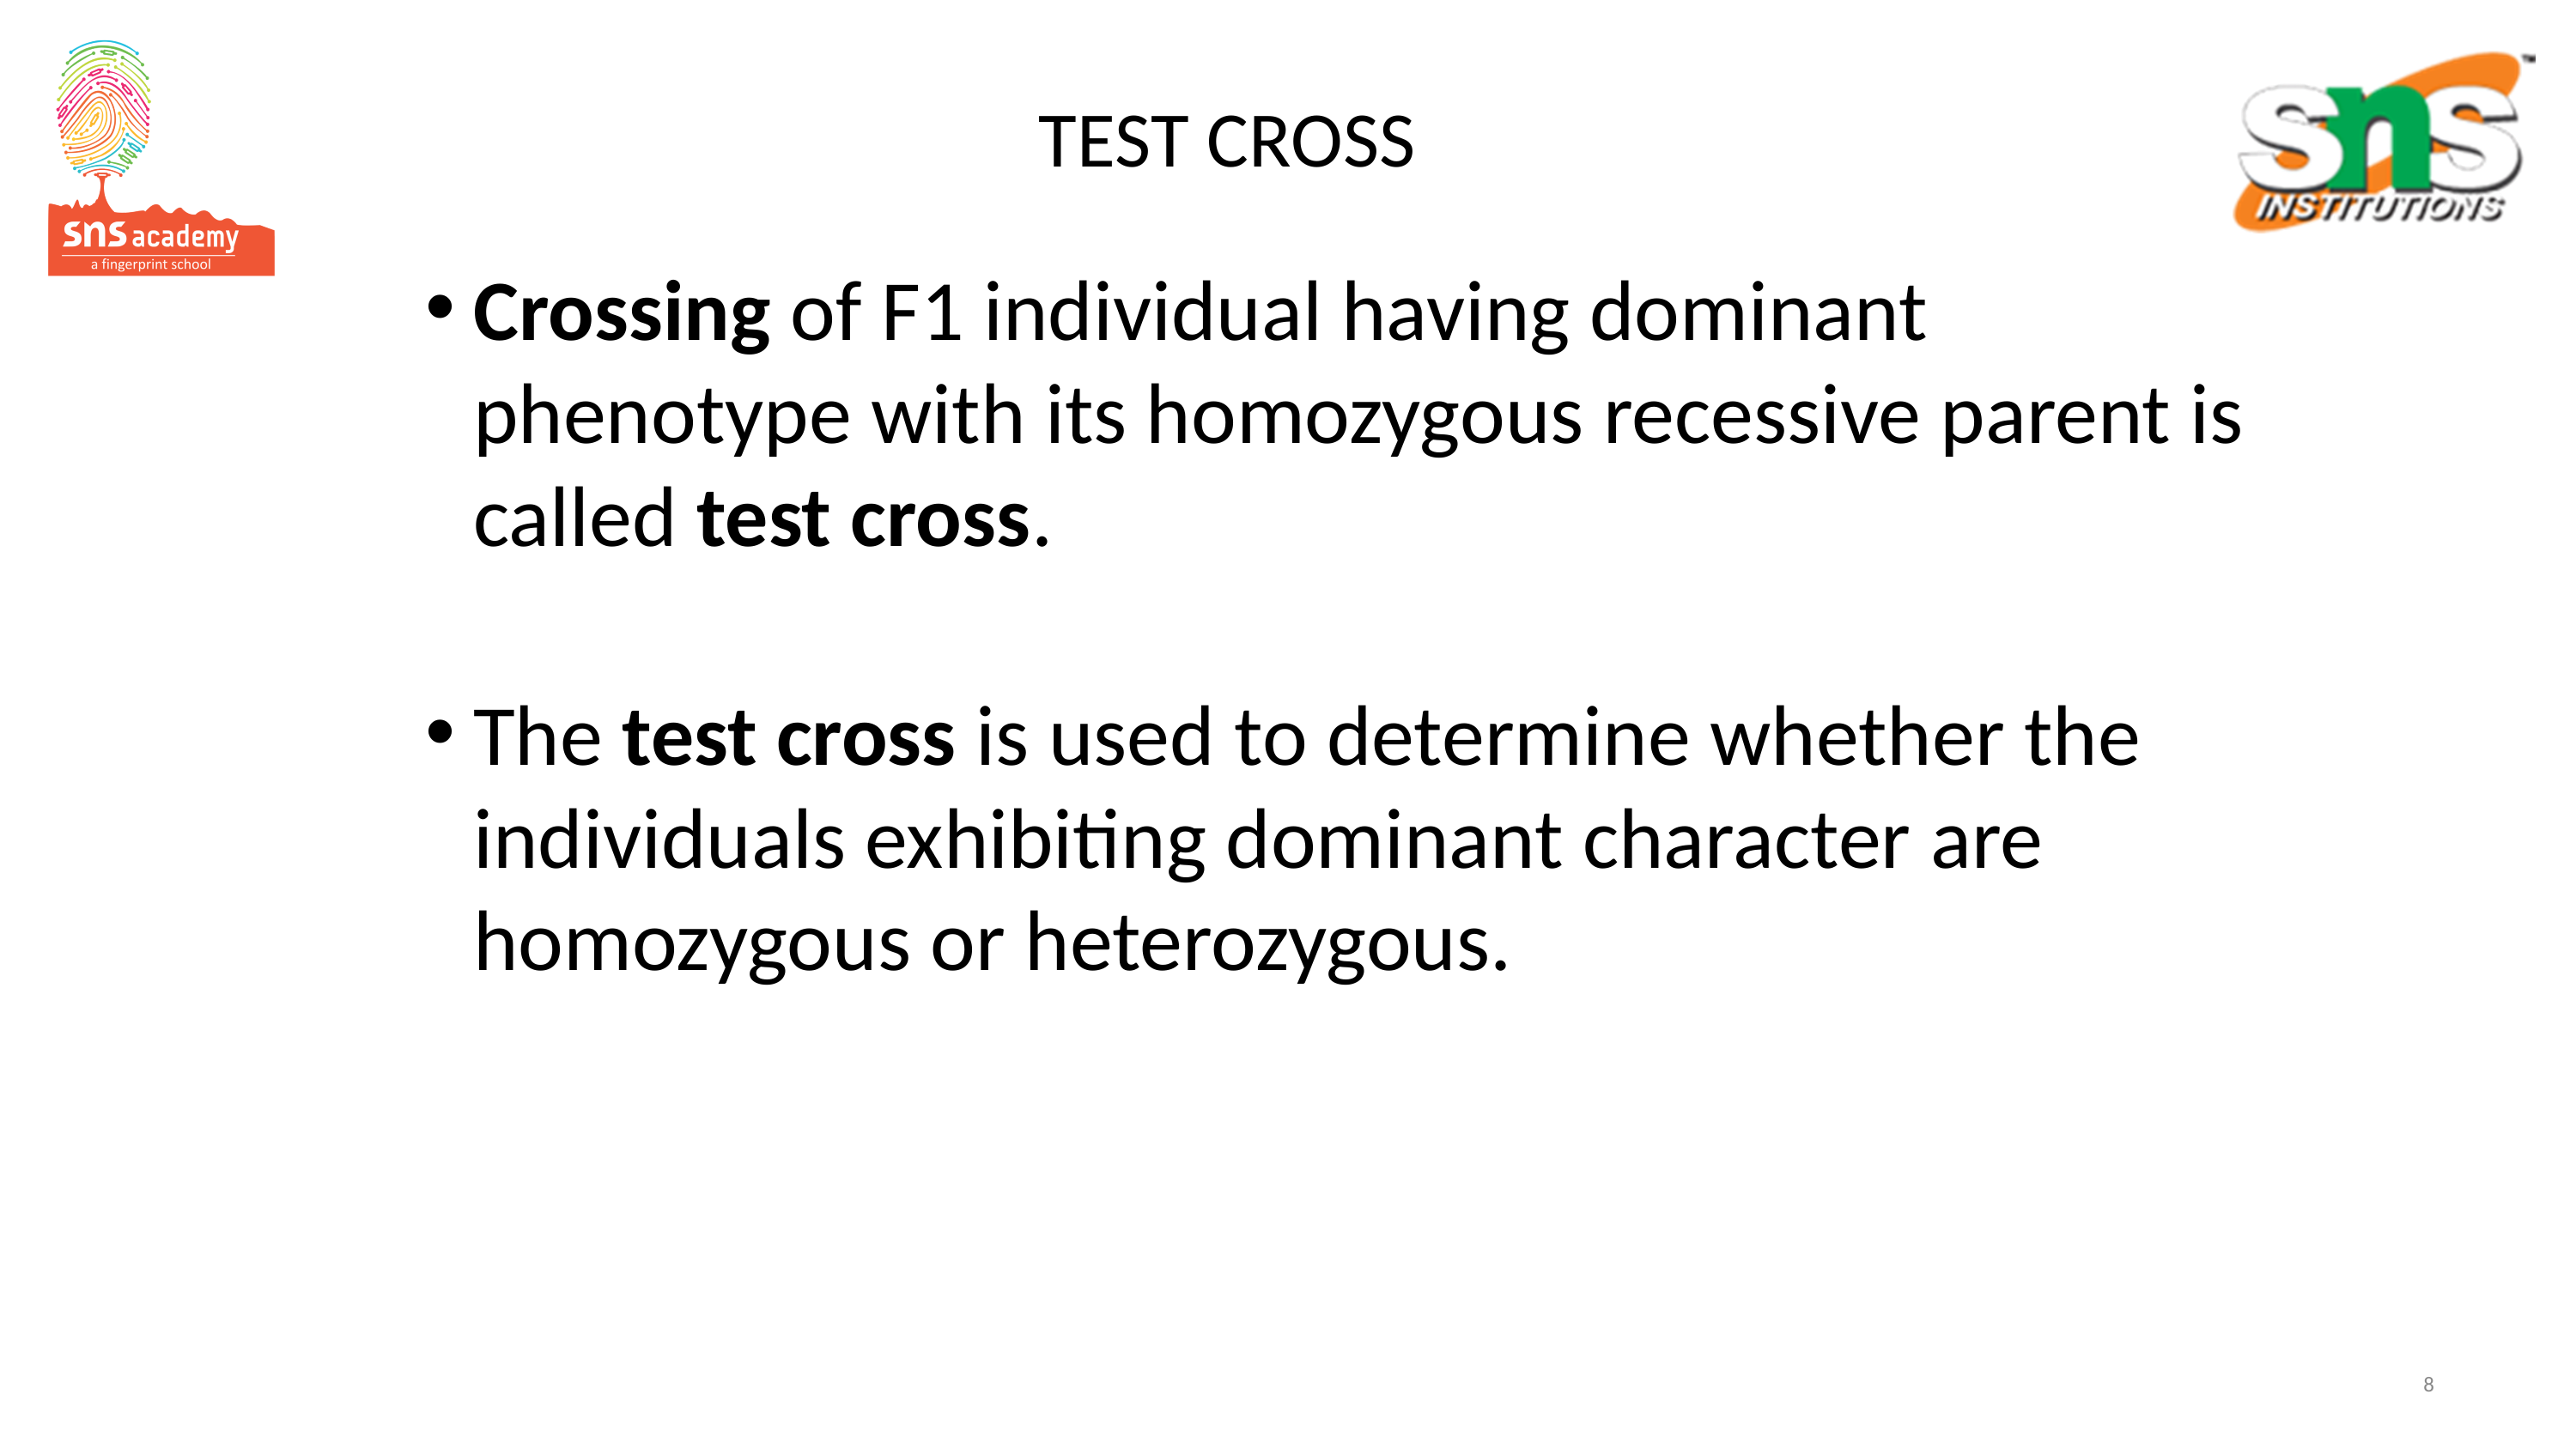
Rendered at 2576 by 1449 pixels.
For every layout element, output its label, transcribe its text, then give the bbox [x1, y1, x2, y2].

slide_number 8 [2146, 1357, 2447, 1410]
picture [38, 33, 280, 285]
list Crossing of F1 individual having dominant phenotype with its homozygous recessive parent is called test cross. The test cross is used to determine whether the individuals exhibiting dominant character are homozygous or heterozygous. [396, 247, 2287, 1230]
picture [2233, 50, 2536, 233]
title TEST CROSS [657, 54, 1816, 216]
